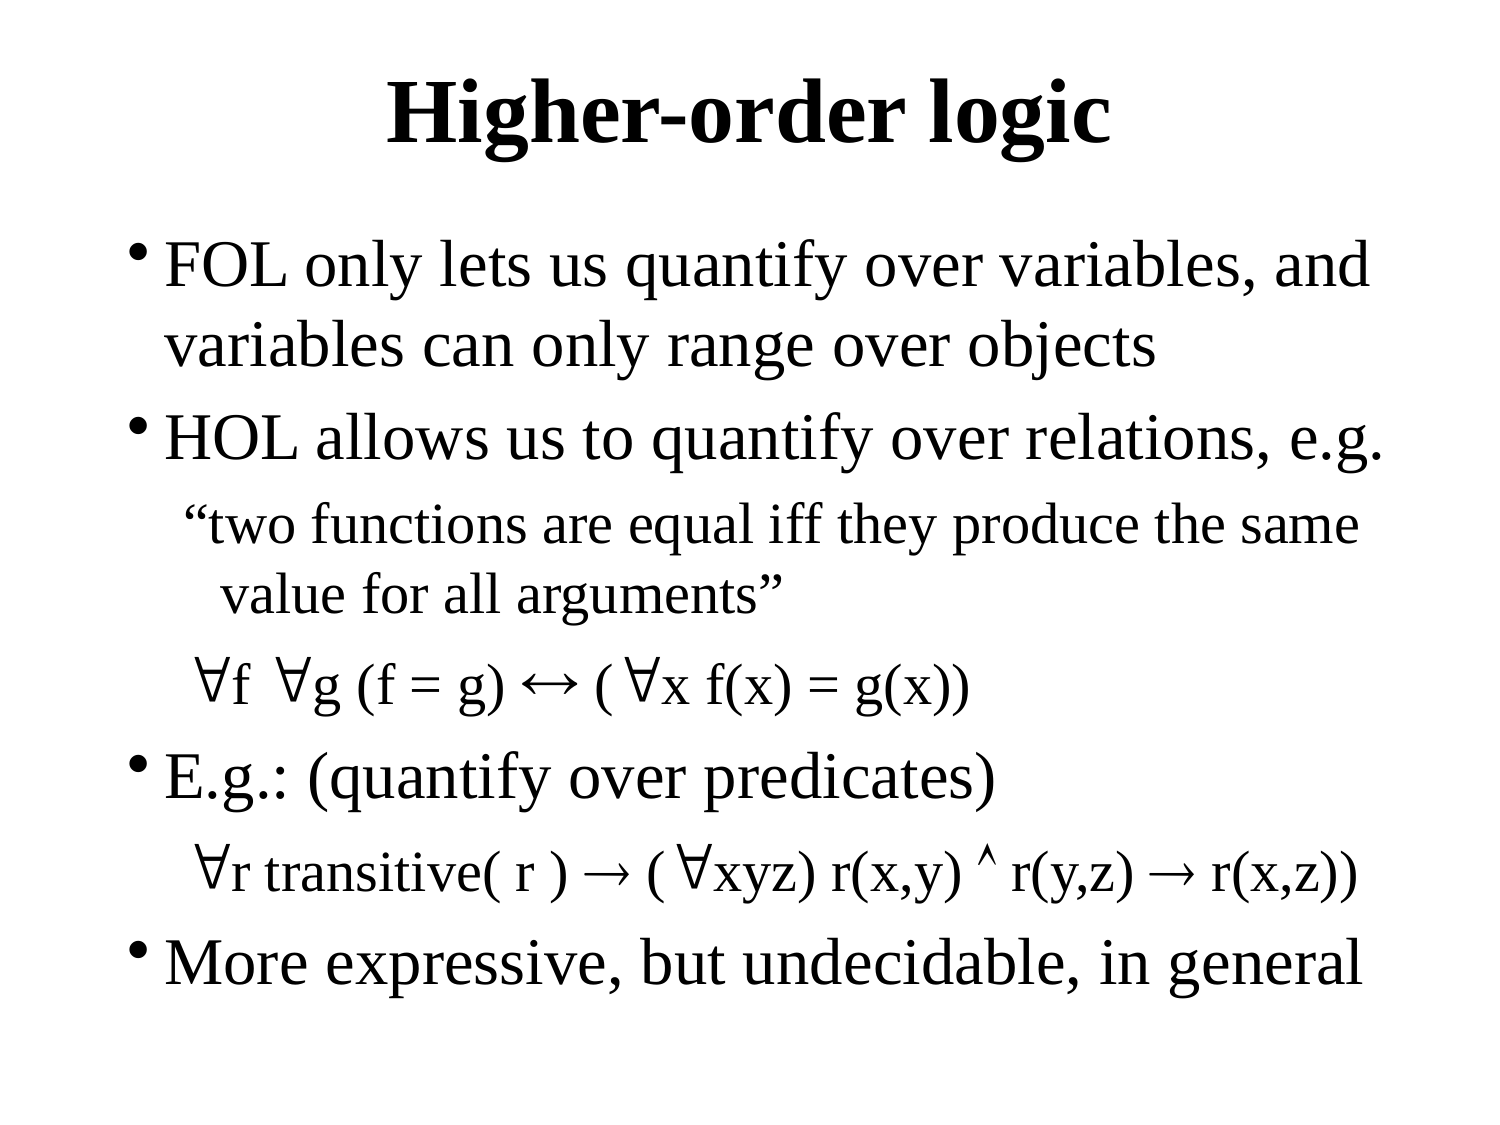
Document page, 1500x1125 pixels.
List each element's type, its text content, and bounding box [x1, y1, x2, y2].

list FOL only lets us quantify over variables, and variables can only range over objects HOL allows us to quantify over relations, e.g. “two functions are equal iff they produce the same value for all arguments” f g (f = g)  (x f(x) = g(x)) E.g.: (quantify over predicates) r transitive( r )  (xyz) r(x,y)  r(y,z)  r(x,z)) More expressive, but undecidable, in general [112, 212, 1438, 1088]
title Higher-order logic [112, 37, 1388, 175]
